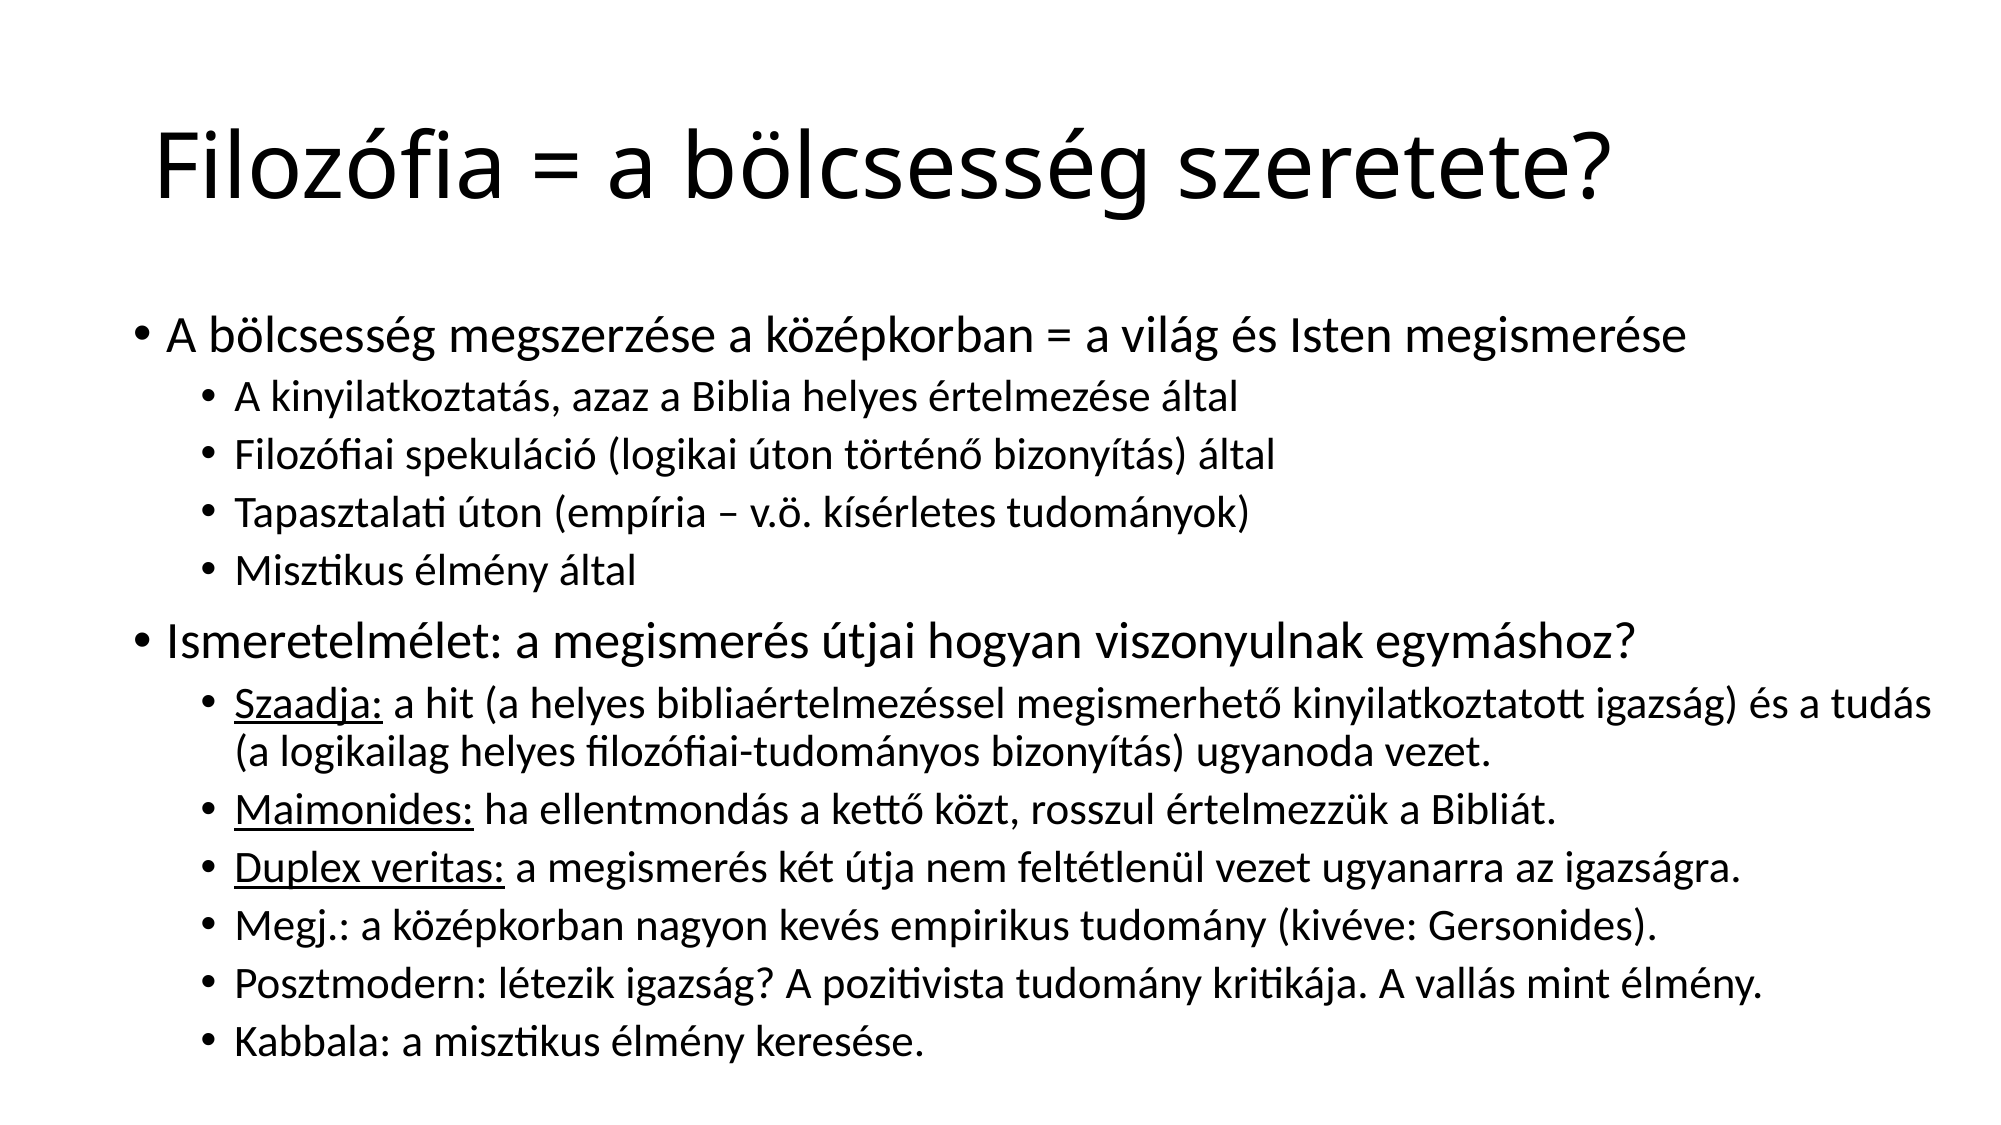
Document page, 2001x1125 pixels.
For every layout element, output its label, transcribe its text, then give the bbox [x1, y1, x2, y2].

title Filozófia = a bölcsesség szeretete? [137, 59, 1863, 278]
list A bölcsesség megszerzése a középkorban = a világ és Isten megismerése A kinyilatkoztatás, azaz a Biblia helyes értelmezése által Filozófiai spekuláció (logikai úton történő bizonyítás) által Tapasztalati úton (empíria – v.ö. kísérletes tudományok) Misztikus élmény által Ismeretelmélet: a megismerés útjai hogyan viszonyulnak egymáshoz? Szaadja: a hit (a helyes bibliaértelmezéssel megismerhető kinyilatkoztatott igazság) és a tudás (a logikailag helyes filozófiai-tudományos bizonyítás) ugyanoda vezet. Maimonides: ha ellentmondás a kettő közt, rosszul értelmezzük a Bibliát. Duplex veritas: a megismerés két útja nem feltétlenül vezet ugyanarra az igazságra. Megj.: a középkorban nagyon kevés empirikus tudomány (kivéve: Gersonides). Posztmodern: létezik igazság? A pozitivista tudomány kritikája. A vallás mint élmény. Kabbala: a misztikus élmény keresése. [118, 299, 1968, 1081]
